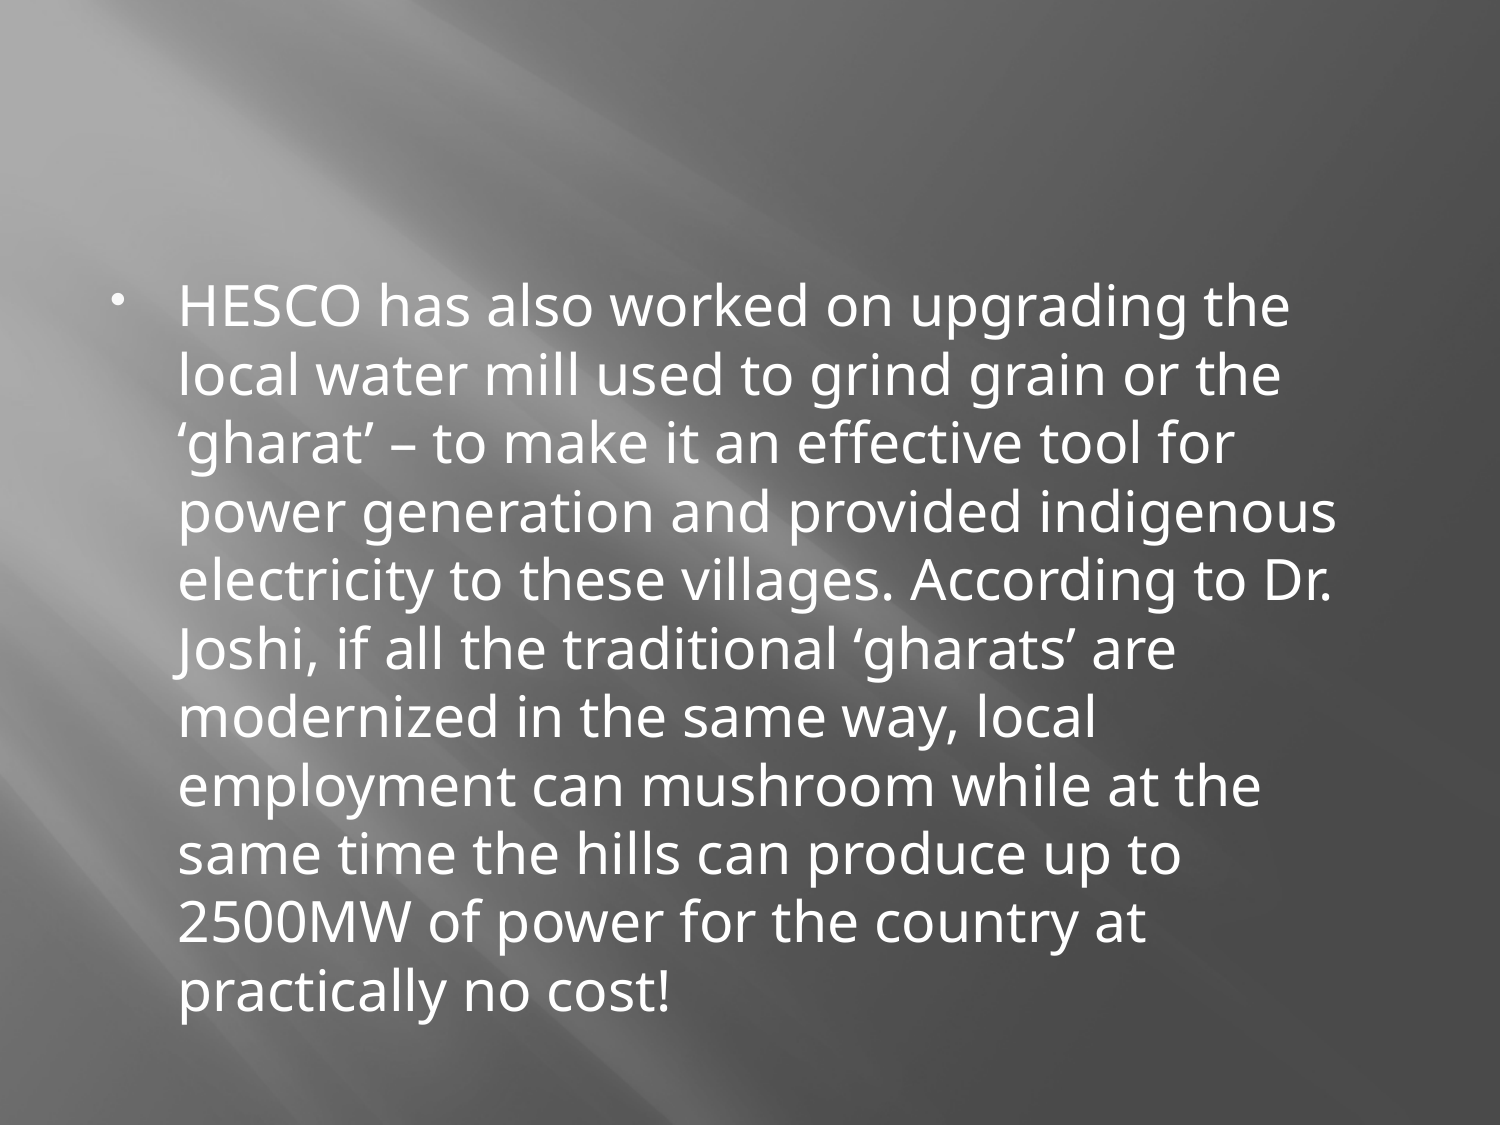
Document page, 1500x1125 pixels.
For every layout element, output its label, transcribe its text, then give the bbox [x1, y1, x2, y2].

list HESCO has also worked on upgrading the local water mill used to grind grain or the ‘gharat’ – to make it an effective tool for power generation and provided indigenous electricity to these villages. According to Dr. Joshi, if all the traditional ‘gharats’ are modernized in the same way, local employment can mushroom while at the same time the hills can produce up to 2500MW of power for the country at practically no cost! [75, 262, 1425, 1035]
